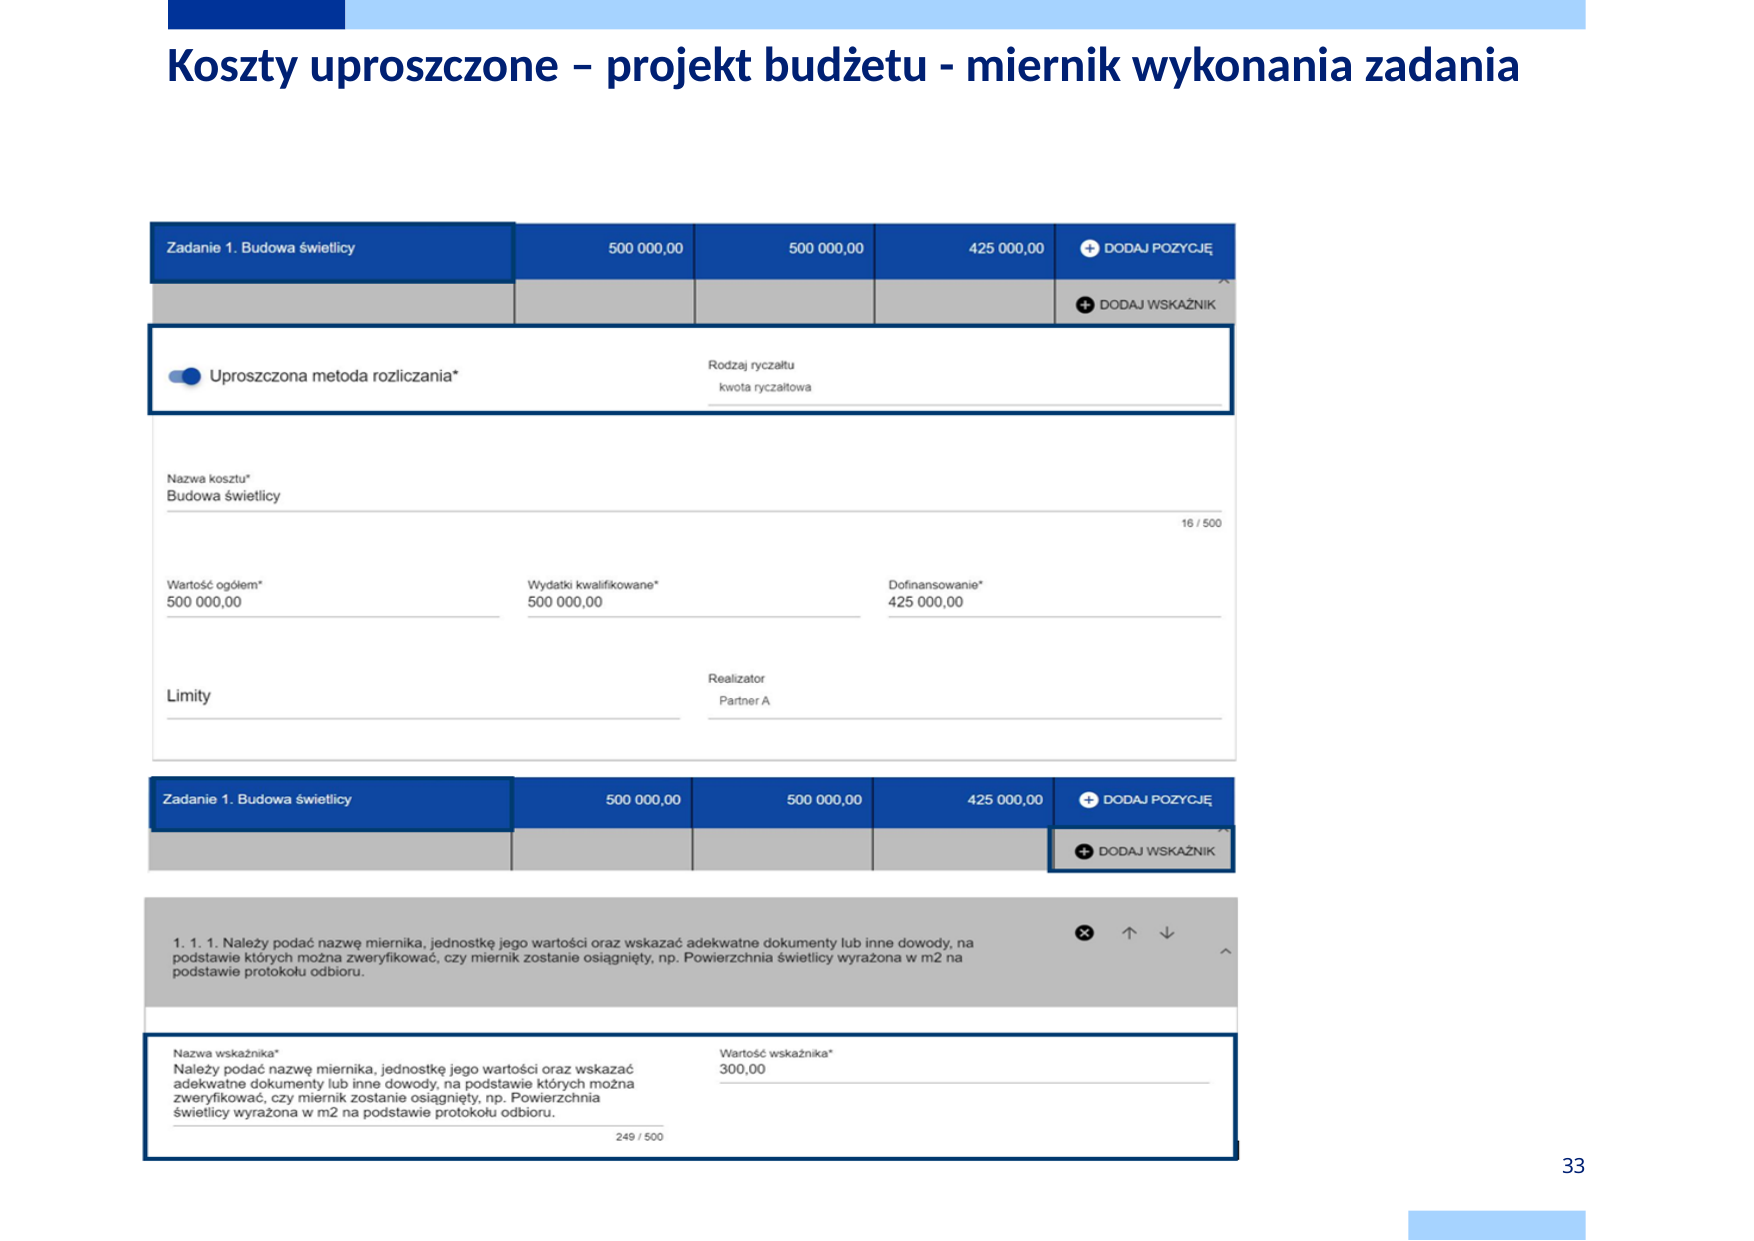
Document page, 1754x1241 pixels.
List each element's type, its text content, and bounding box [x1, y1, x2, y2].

picture [120, 762, 1244, 1167]
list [144, 213, 1244, 762]
slide_number 33 [1408, 1151, 1586, 1182]
title Koszty uproszczone – projekt budżetu - miernik wykonania zadania [167, 34, 1585, 212]
